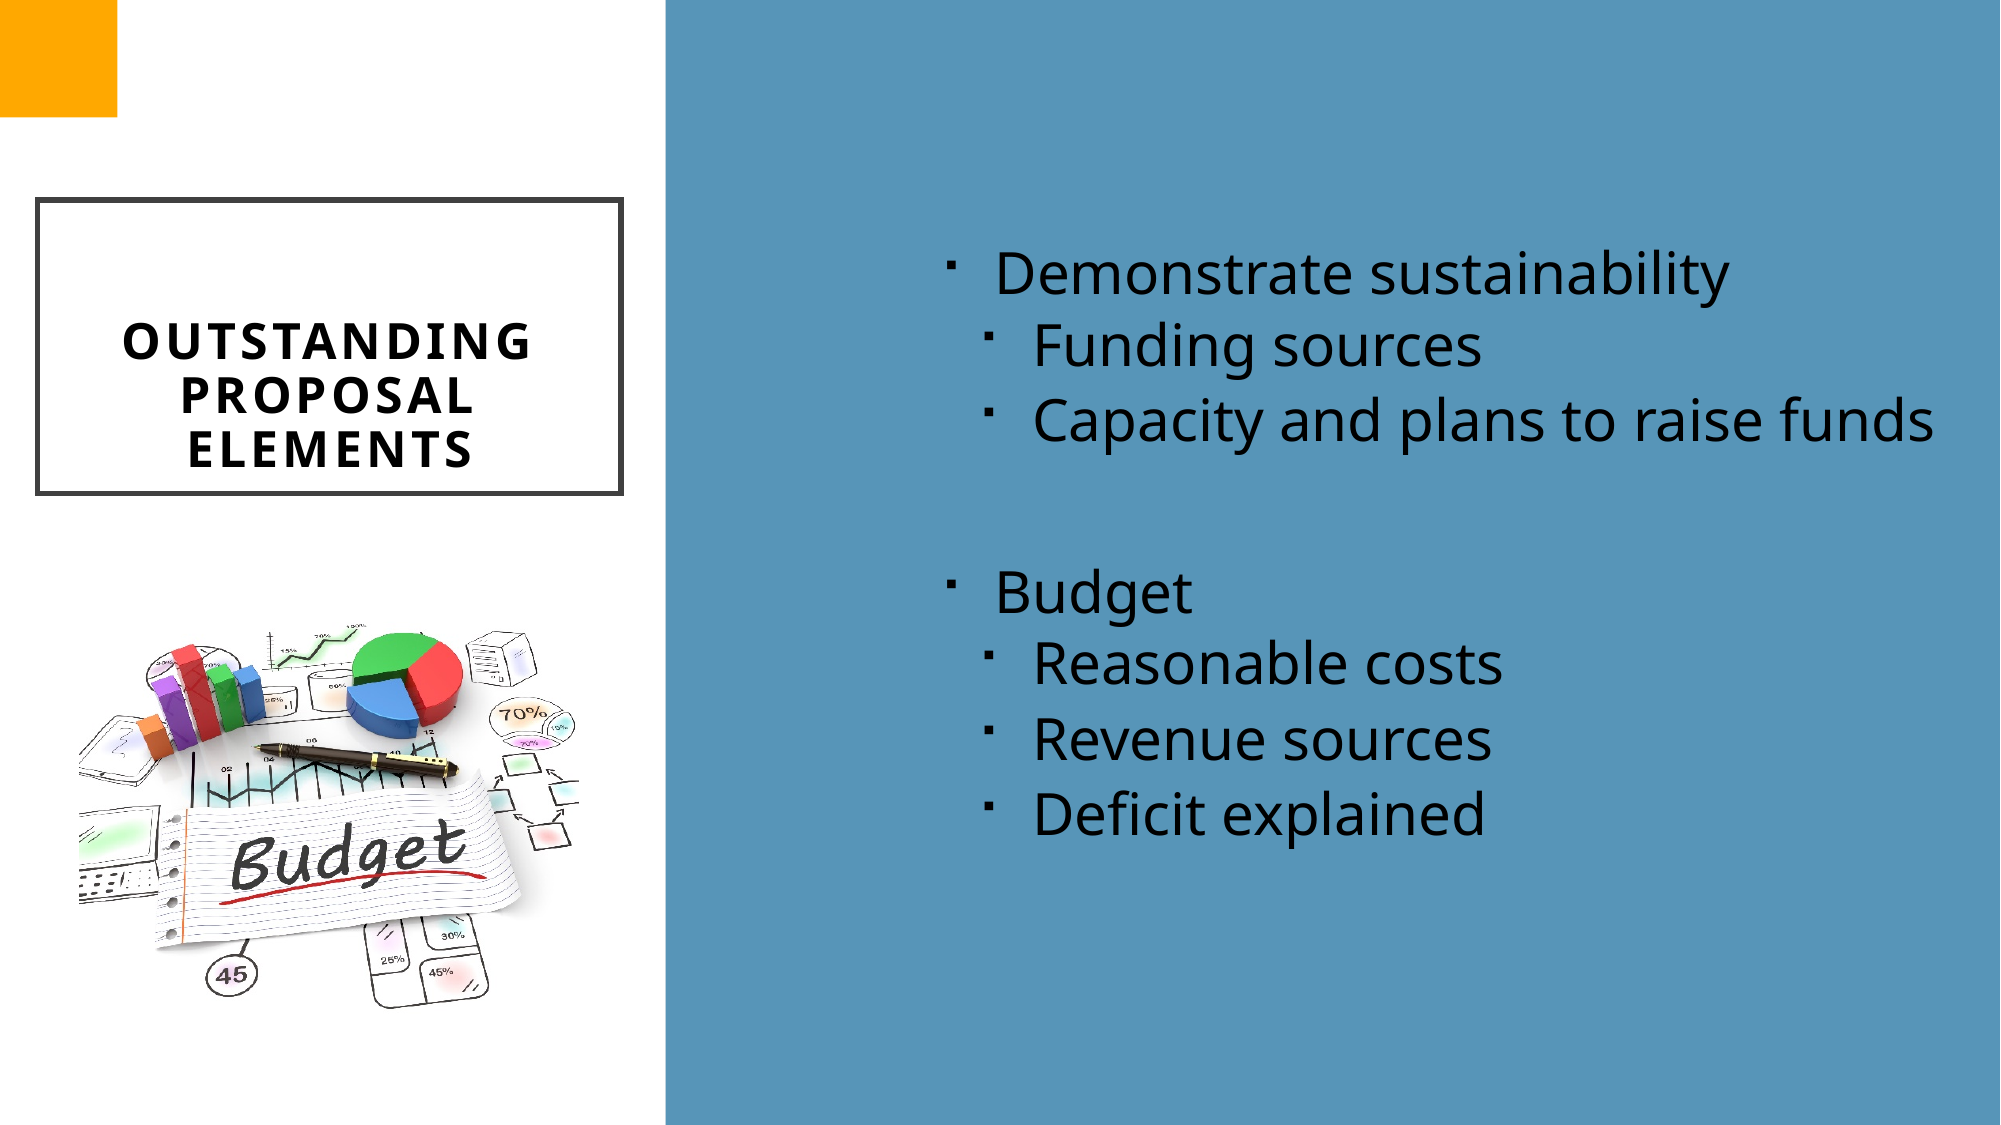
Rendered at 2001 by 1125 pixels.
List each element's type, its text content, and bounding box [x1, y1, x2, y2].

title Outstanding proposal elements [35, 197, 624, 496]
picture [79, 596, 579, 1033]
text_box Demonstrate sustainability Funding sources Capacity and plans to raise funds Budget Reasonable costs Revenue sources Deficit explained [923, 237, 1965, 1125]
